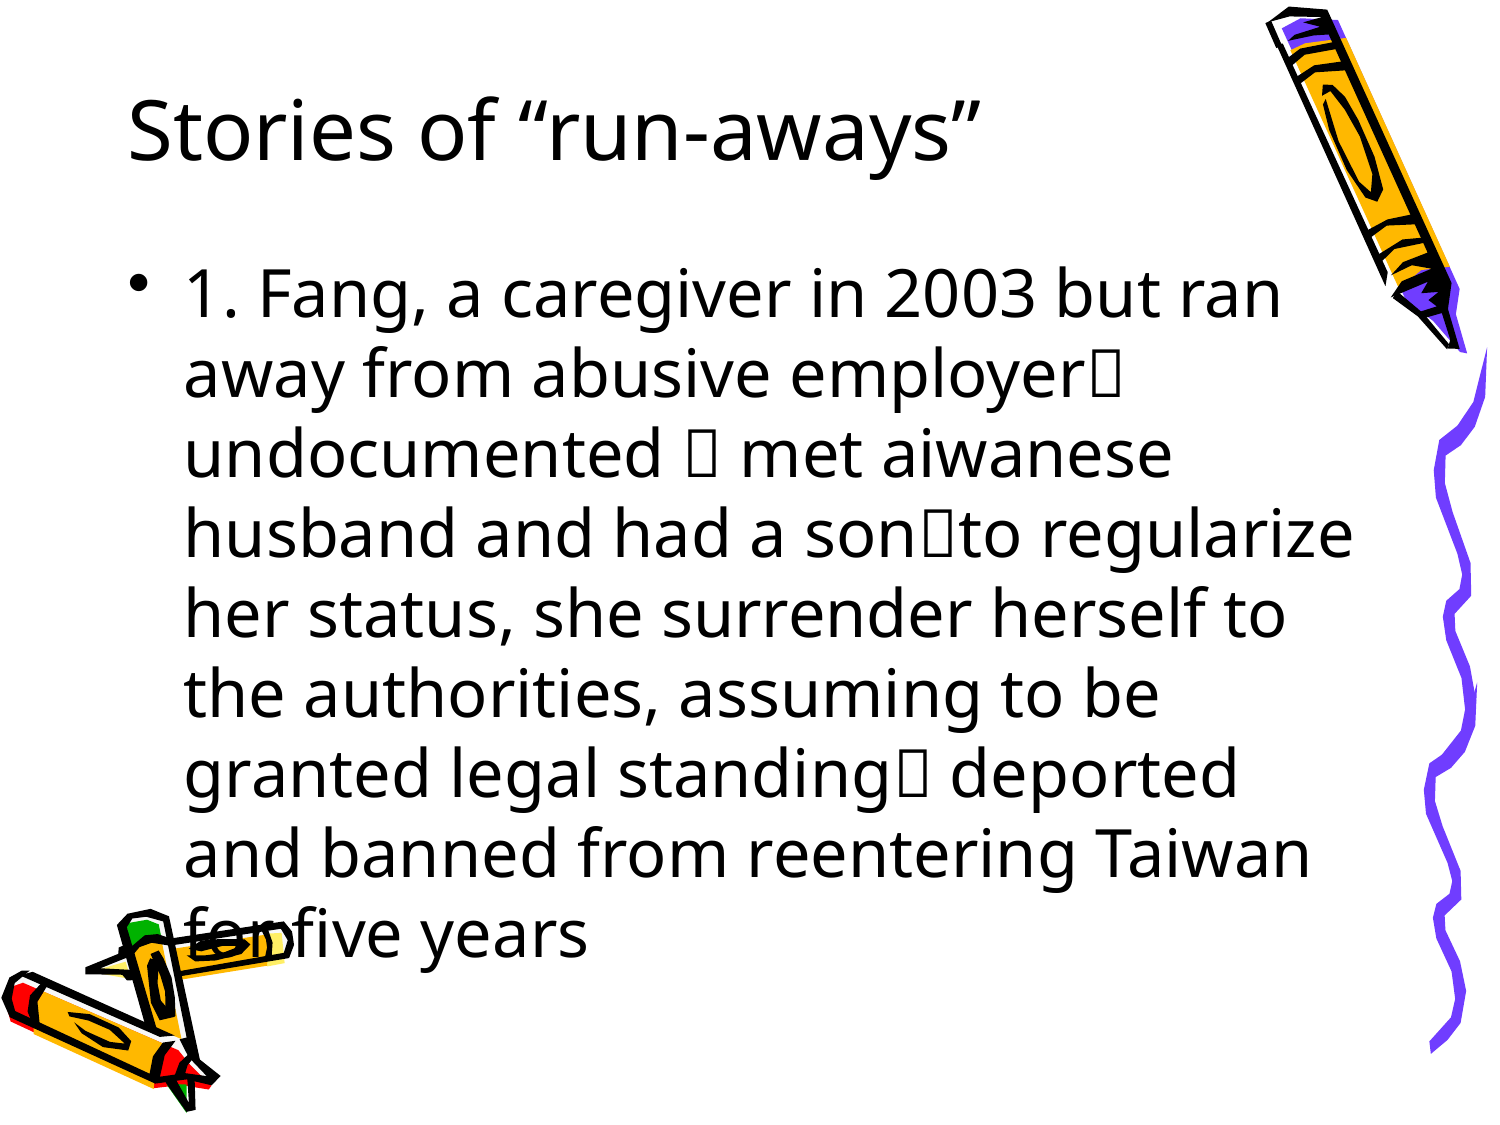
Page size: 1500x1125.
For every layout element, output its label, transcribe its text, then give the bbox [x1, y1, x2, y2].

list 1. Fang, a caregiver in 2003 but ran away from abusive employer undocumented  met aiwanese husband and had a sonto regularize her status, she surrender herself to the authorities, assuming to be granted legal standing deported and banned from reentering Taiwan for five years [112, 243, 1376, 901]
title Stories of “run-aways” [112, 24, 1240, 185]
